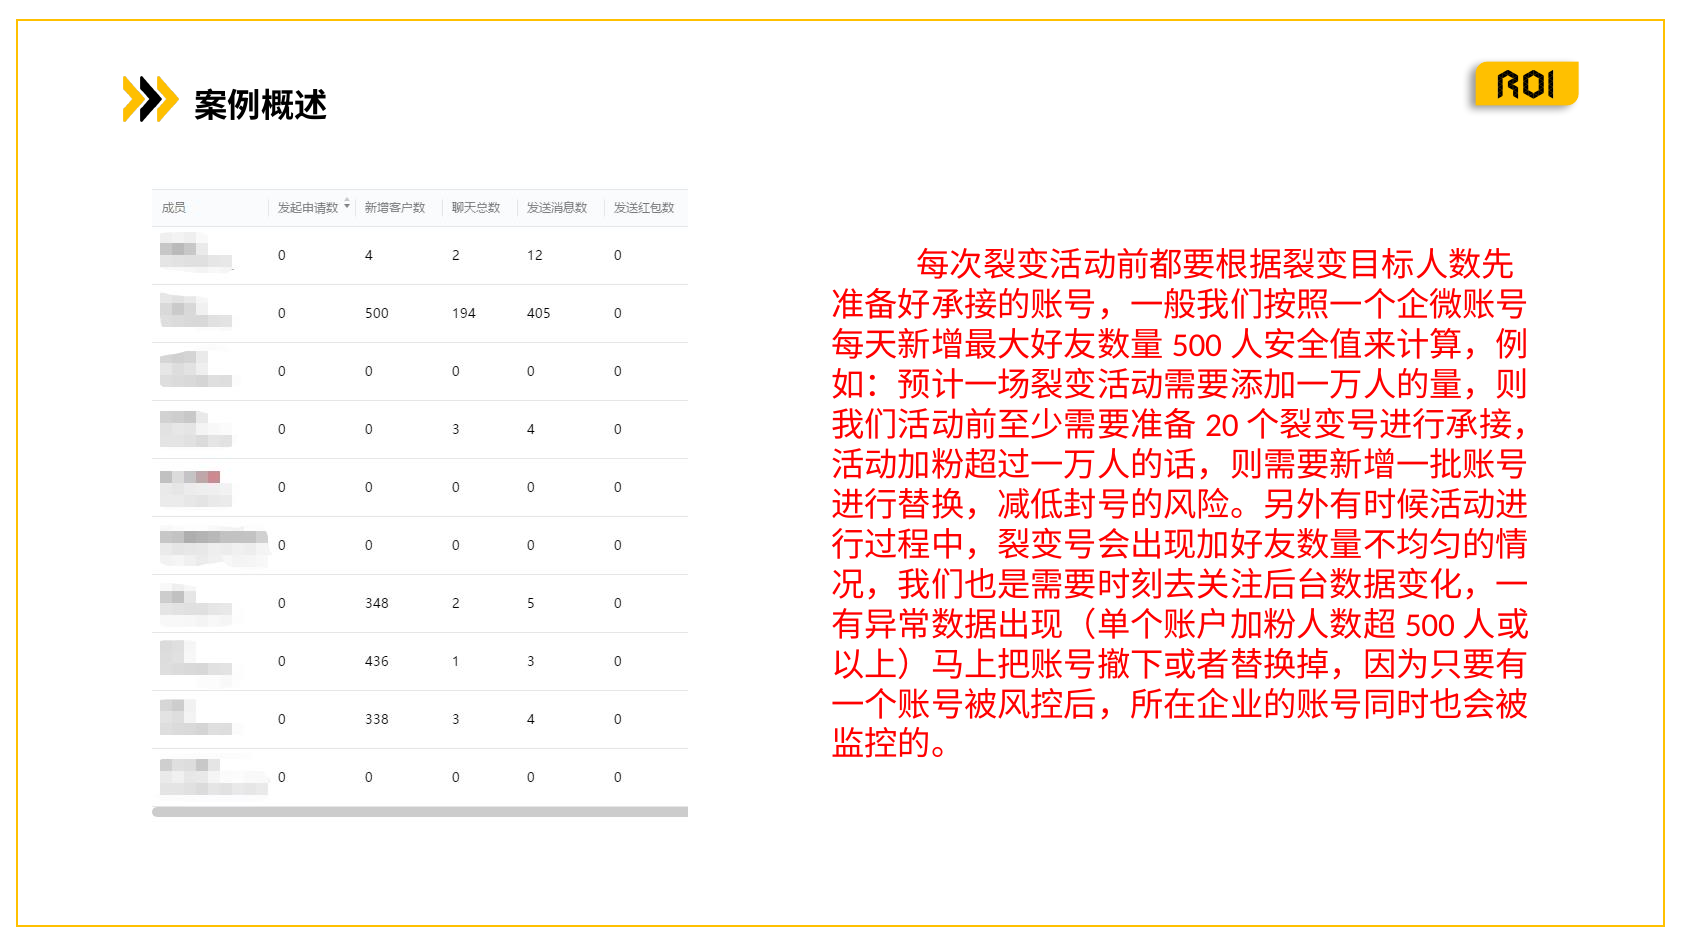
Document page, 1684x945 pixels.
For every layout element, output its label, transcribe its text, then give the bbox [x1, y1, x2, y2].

text_box [16, 19, 1665, 927]
text_box 每次裂变活动前都要根据裂变目标人数先准备好承接的账号，一般我们按照一个企微账号每天新增最大好友数量500人安全值来计算，例如：预计一场裂变活动需要添加一万人的量，则我们活动前至少需要准备20个裂变号进行承接，活动加粉超过一万人的话，则需要新增一批账号进行替换，减低封号的风险。另外有时候活动进行过程中，裂变号会出现加好友数量不均匀的情况，我们也是需要时刻去关注后台数据变化，一有异常数据出现（单个账户加粉人数超500人或以上）马上把账号撤下或者替换掉，因为只要有一个账号被风控后，所在企业的账号同时也会被监控的。 [816, 231, 1552, 810]
picture [135, 184, 688, 824]
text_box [123, 76, 180, 122]
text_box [1475, 61, 1579, 106]
